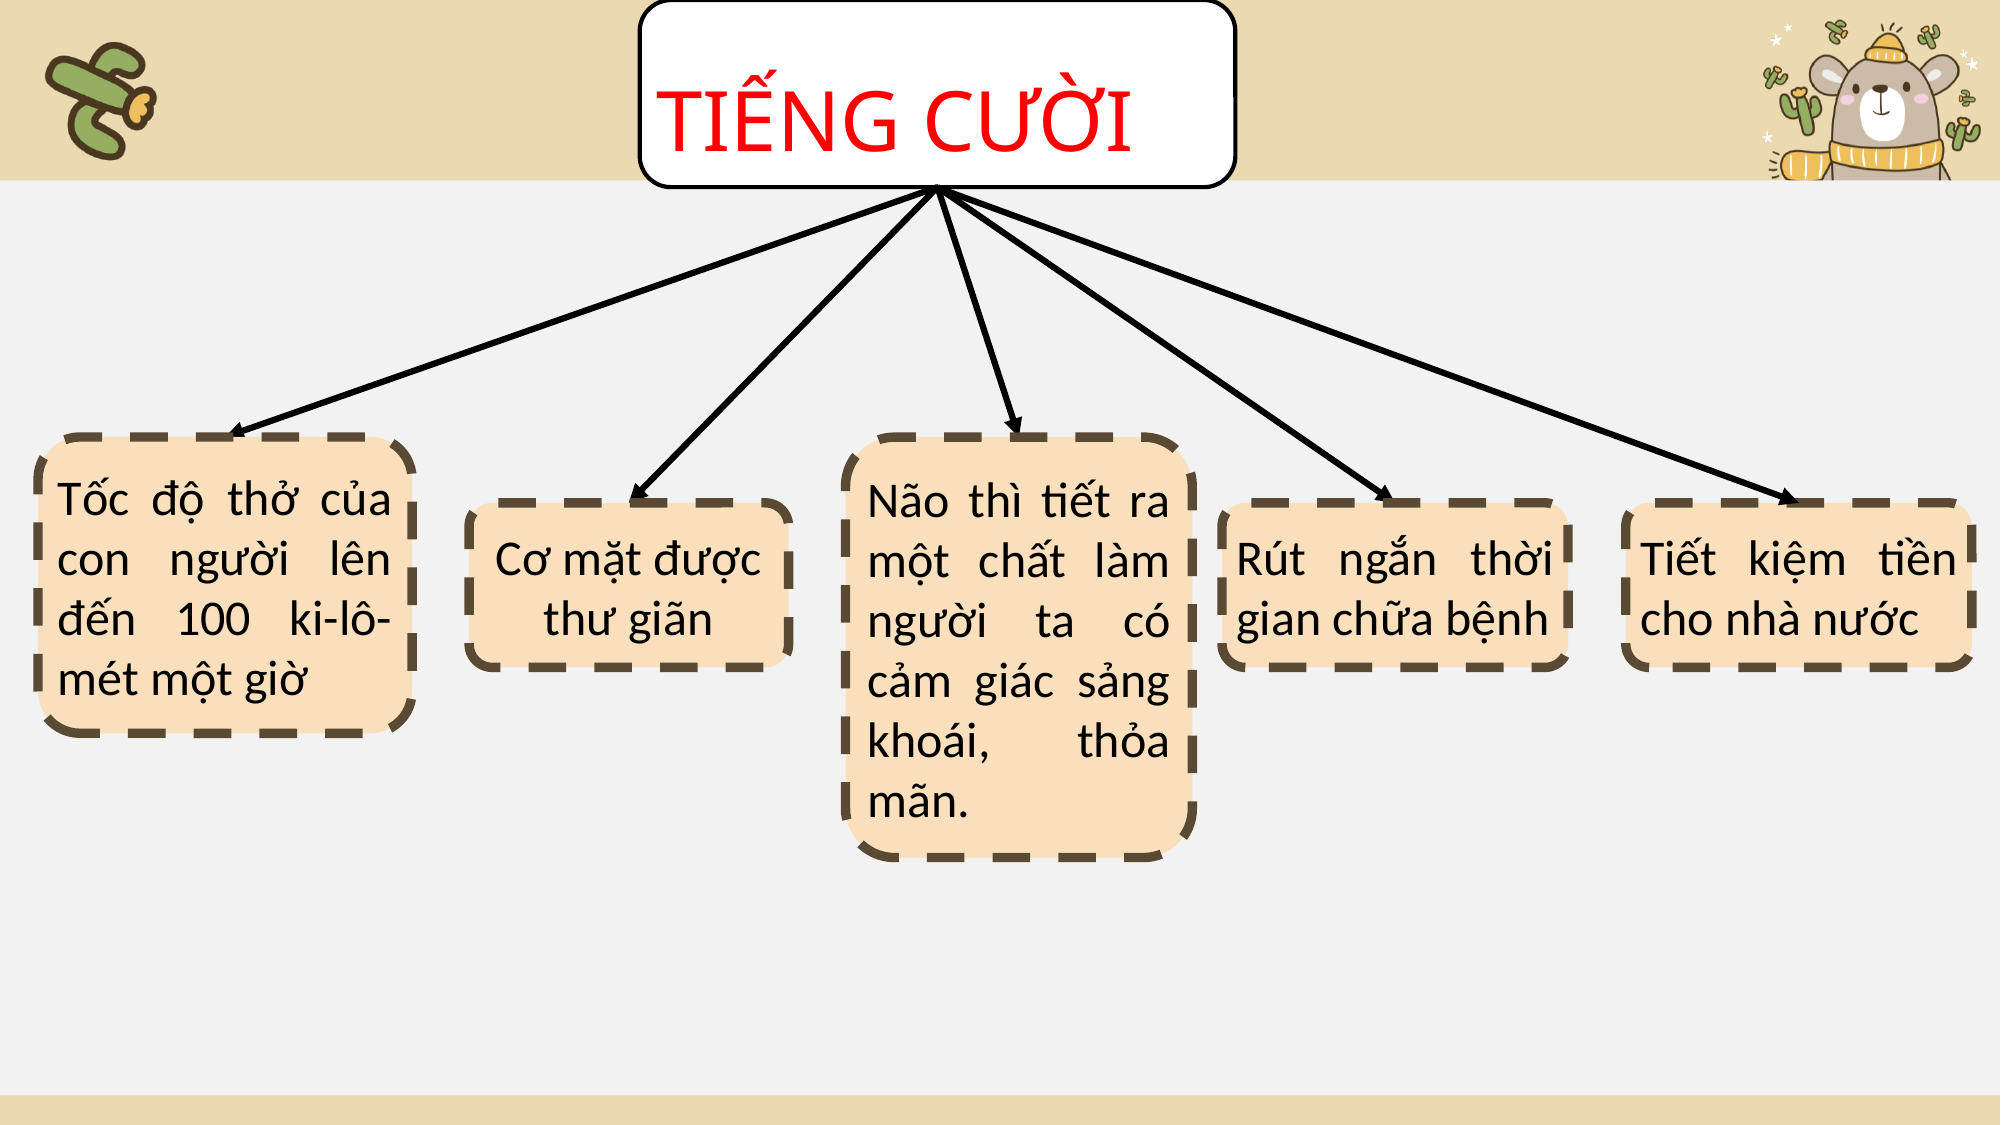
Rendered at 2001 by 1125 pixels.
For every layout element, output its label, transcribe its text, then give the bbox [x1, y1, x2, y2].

picture [1747, 17, 1985, 180]
text_box Não thì tiết ra một chất làm người ta có cảm giác sảng khoái, thỏa mãn. [845, 510, 1193, 858]
picture [0, 0, 211, 177]
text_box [935, 186, 1800, 503]
text_box Cơ mặt được thư giãn [469, 502, 789, 668]
text_box Tốc độ thở của con người lên đến 100 ki-lô-mét một giờ [37, 436, 413, 734]
text_box Rút ngắn thời gian chữa bệnh [1222, 510, 1569, 668]
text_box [628, 186, 933, 504]
text_box TIẾNG CƯỜI [637, 0, 1238, 184]
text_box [224, 186, 627, 438]
text_box Tiết kiệm tiền cho nhà nước [1625, 502, 1972, 668]
